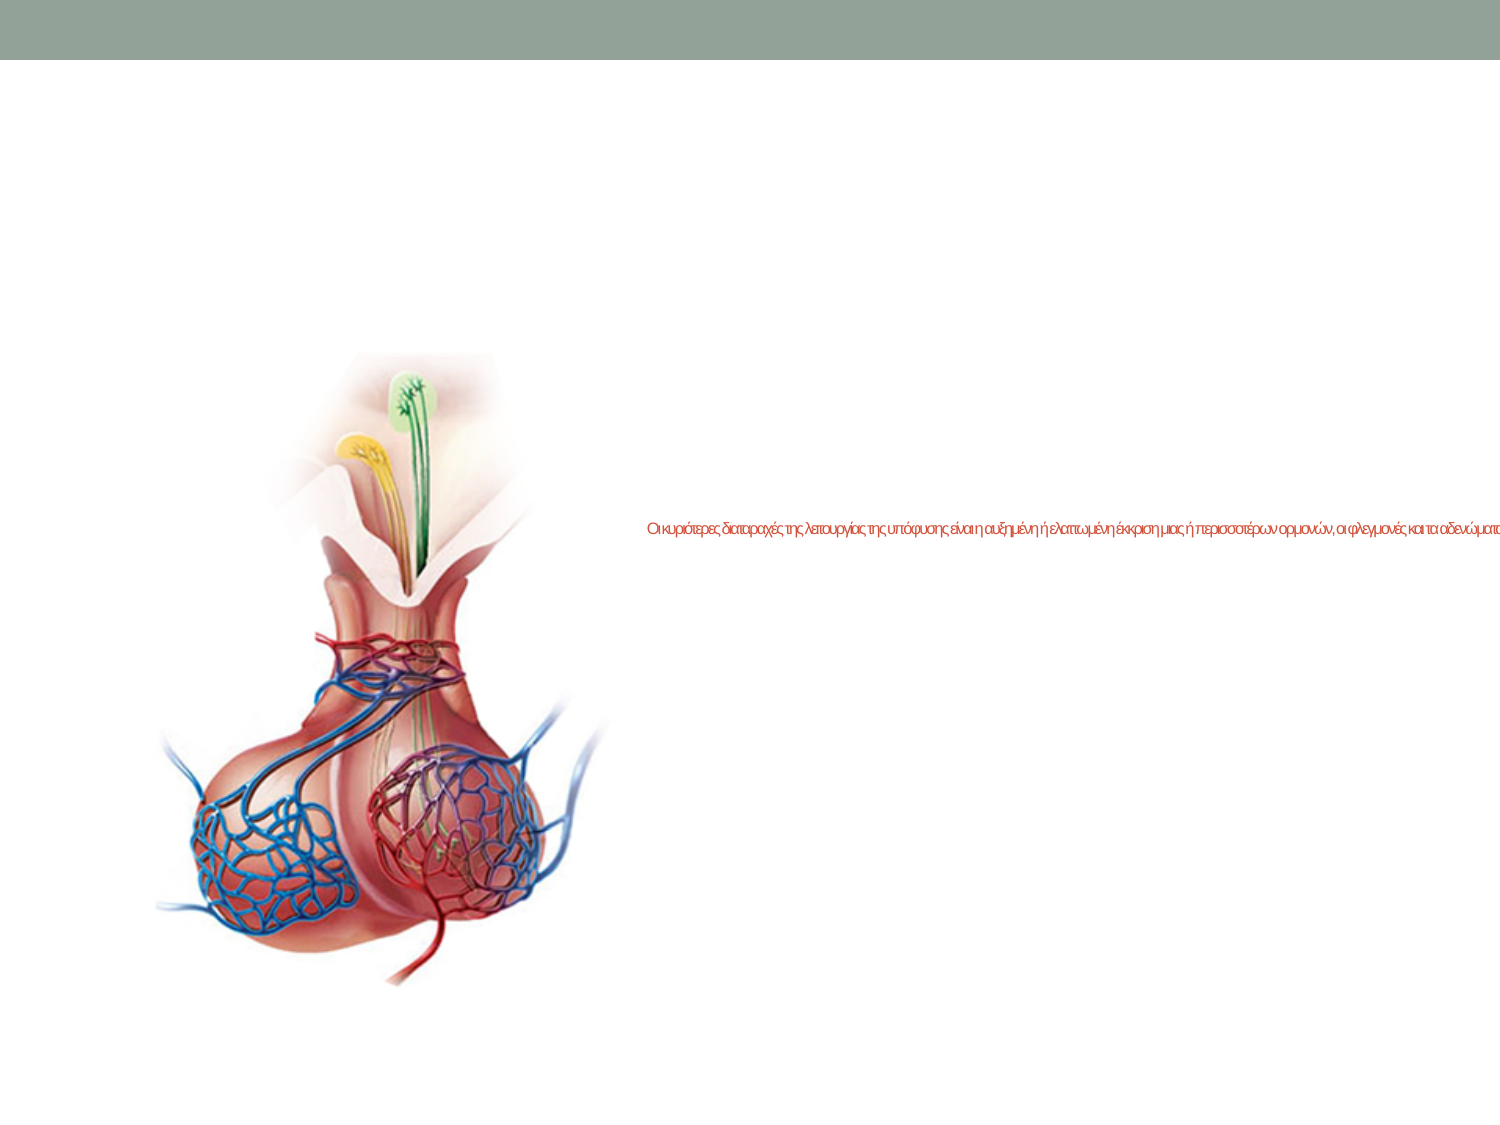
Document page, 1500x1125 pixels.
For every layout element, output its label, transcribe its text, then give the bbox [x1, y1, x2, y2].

picture [147, 324, 617, 1001]
title Οι κυριότερες διαταραχές της λειτουργίας της υπόφυσης είναι η αυξημένη ή ελαττωμένη έκκριση μιας ή περισσοτέρων ορμονών, οι φλεγμονές και τα αδενώματα. [631, 503, 1500, 554]
